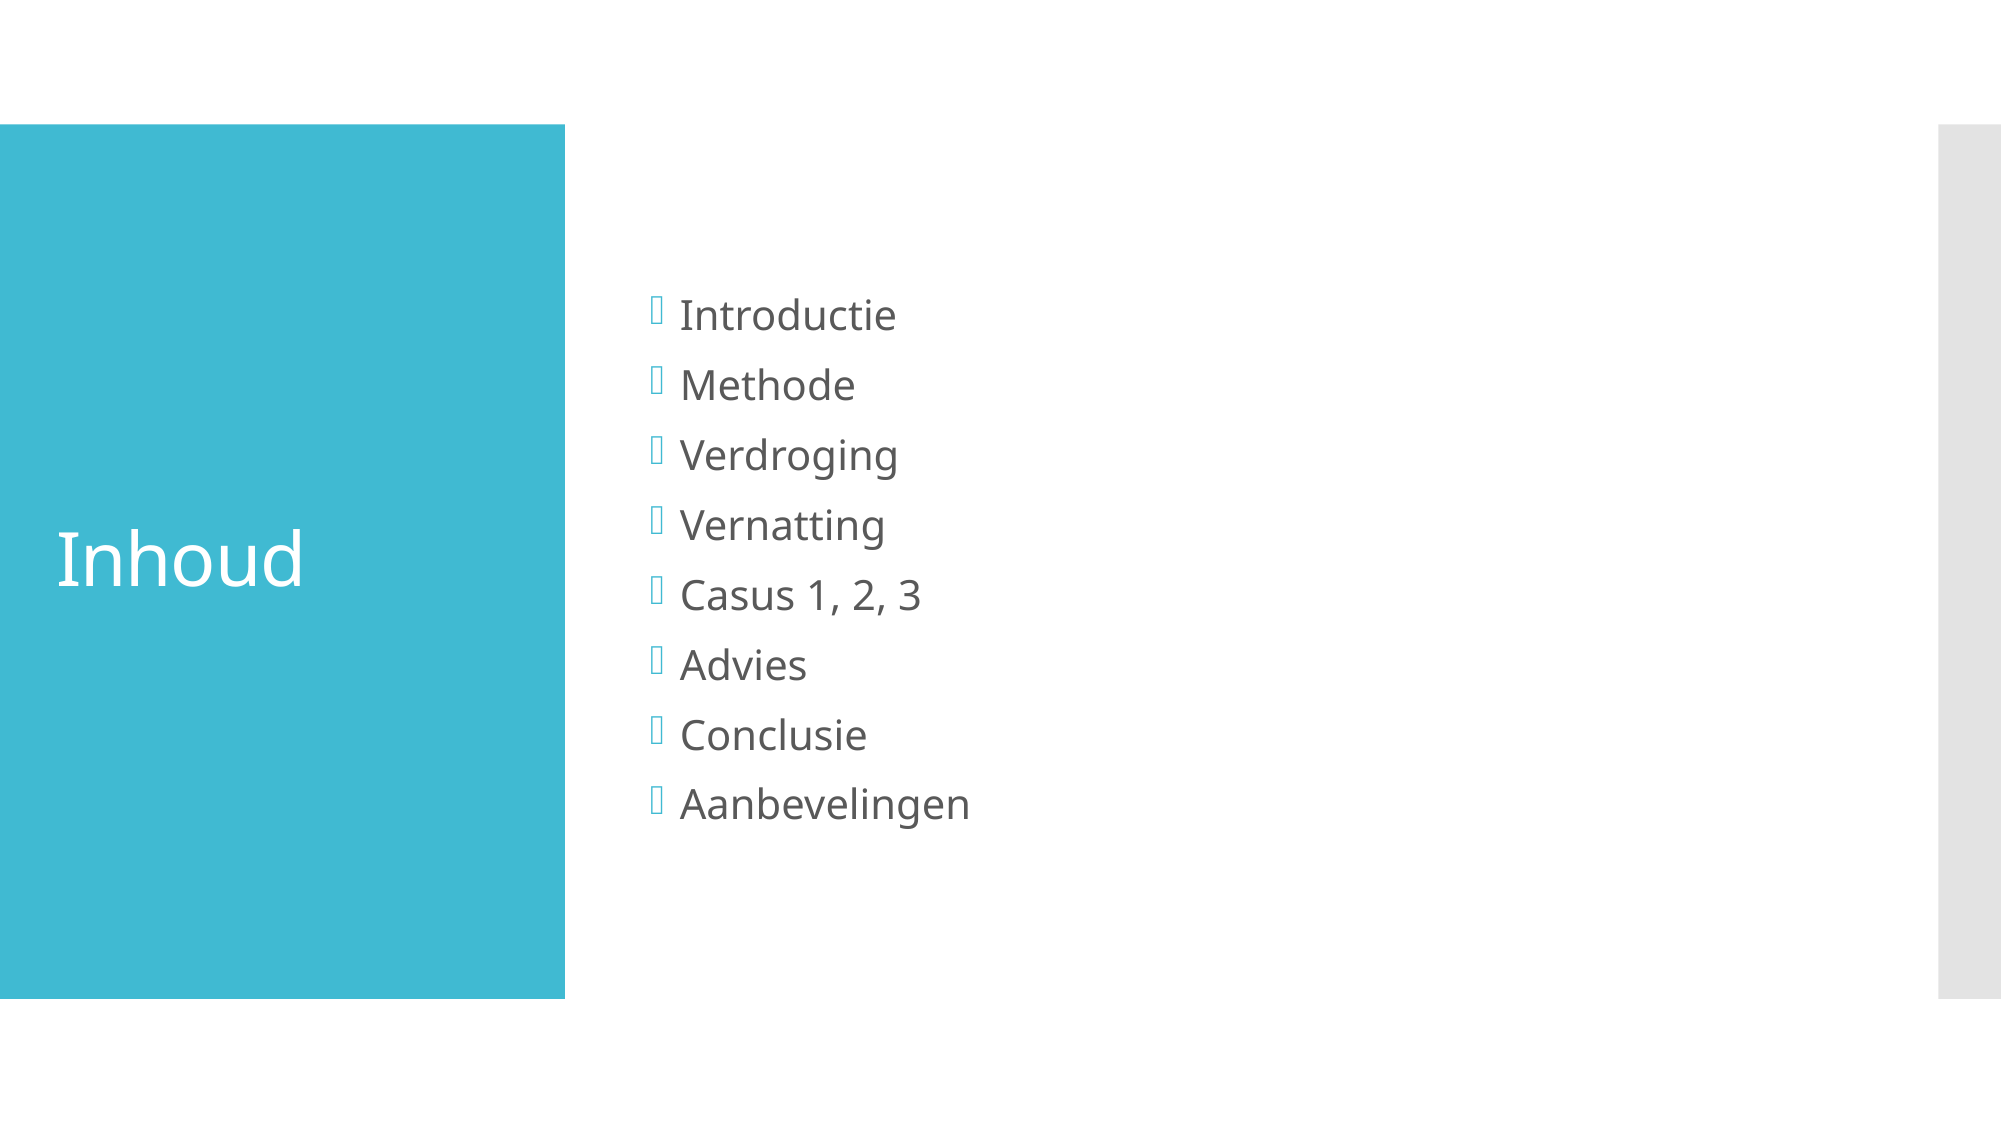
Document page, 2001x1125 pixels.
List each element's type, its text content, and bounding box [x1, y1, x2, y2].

list Introductie Methode Verdroging Vernatting Casus 1, 2, 3 Advies Conclusie Aanbevelingen [634, 141, 1835, 982]
title Inhoud [41, 184, 525, 940]
